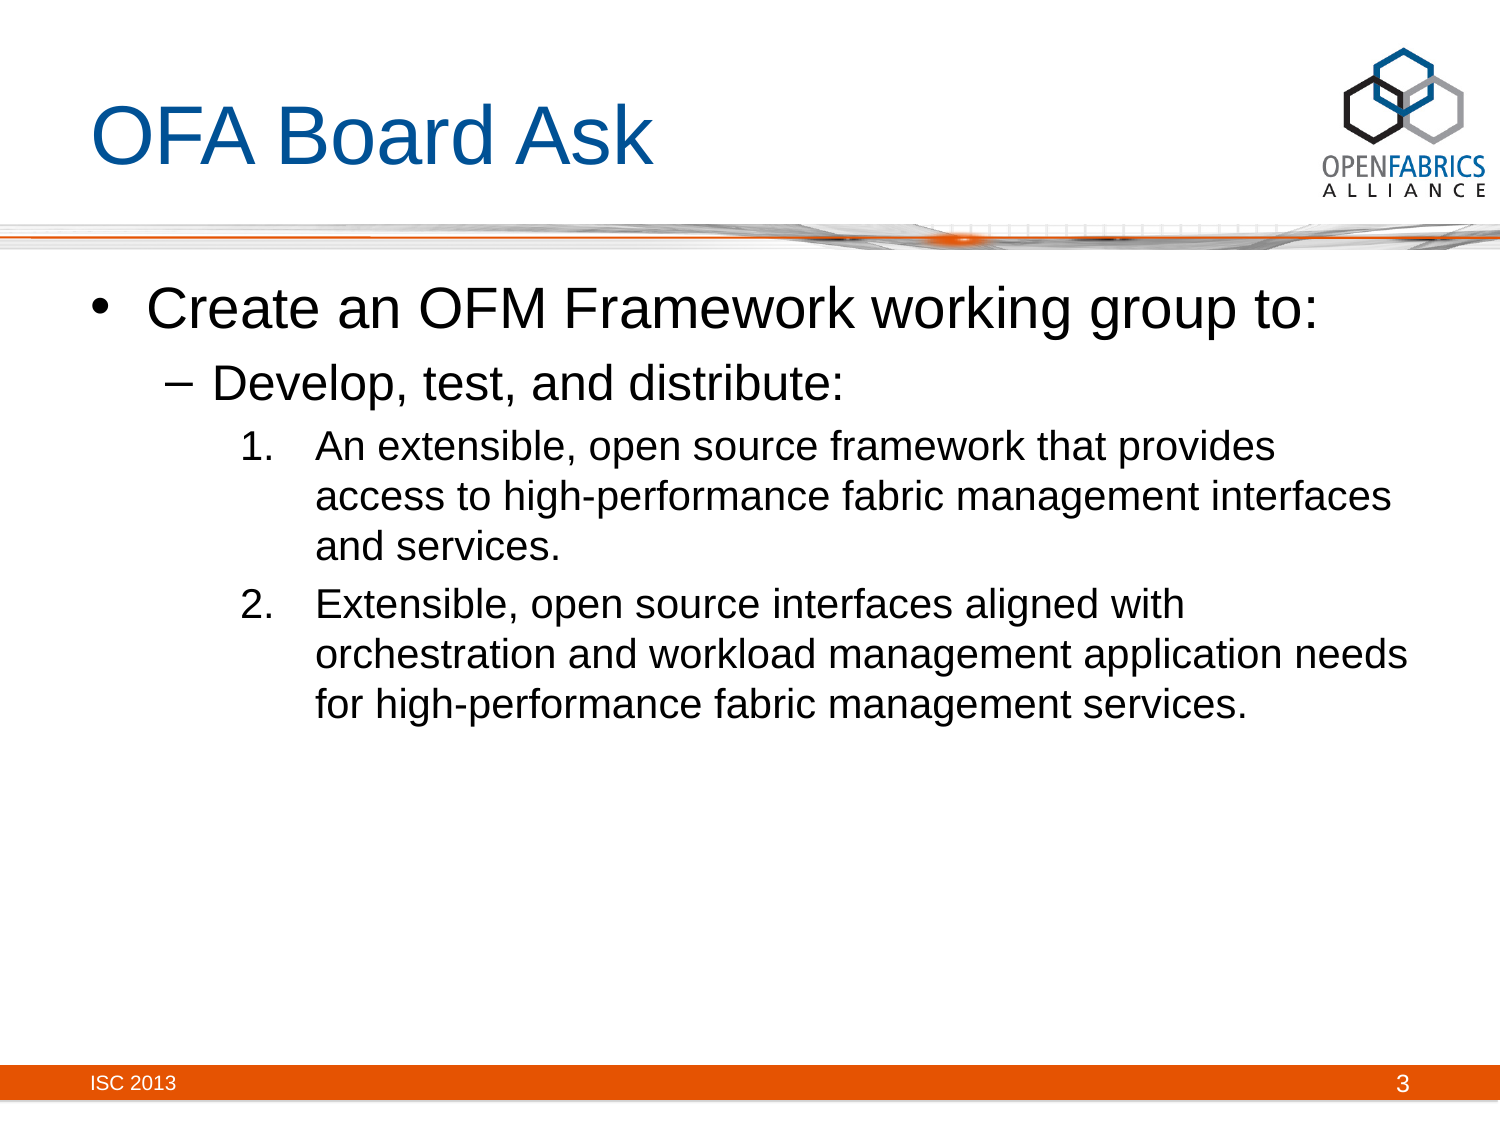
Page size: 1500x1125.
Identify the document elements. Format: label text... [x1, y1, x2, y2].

slide_number 3 [1074, 1052, 1425, 1113]
list Create an OFM Framework working group to: Develop, test, and distribute: An extensible, open source framework that provides access to high-performance fabric management interfaces and services. Extensible, open source interfaces aligned with orchestration and workload management application needs for high-performance fabric management services. [75, 262, 1425, 1025]
picture [0, 239, 1500, 250]
picture [1312, 37, 1494, 219]
title OFA Board Ask [75, 37, 1300, 225]
footer ISC 2013 [75, 1052, 550, 1113]
picture [0, 224, 1500, 236]
